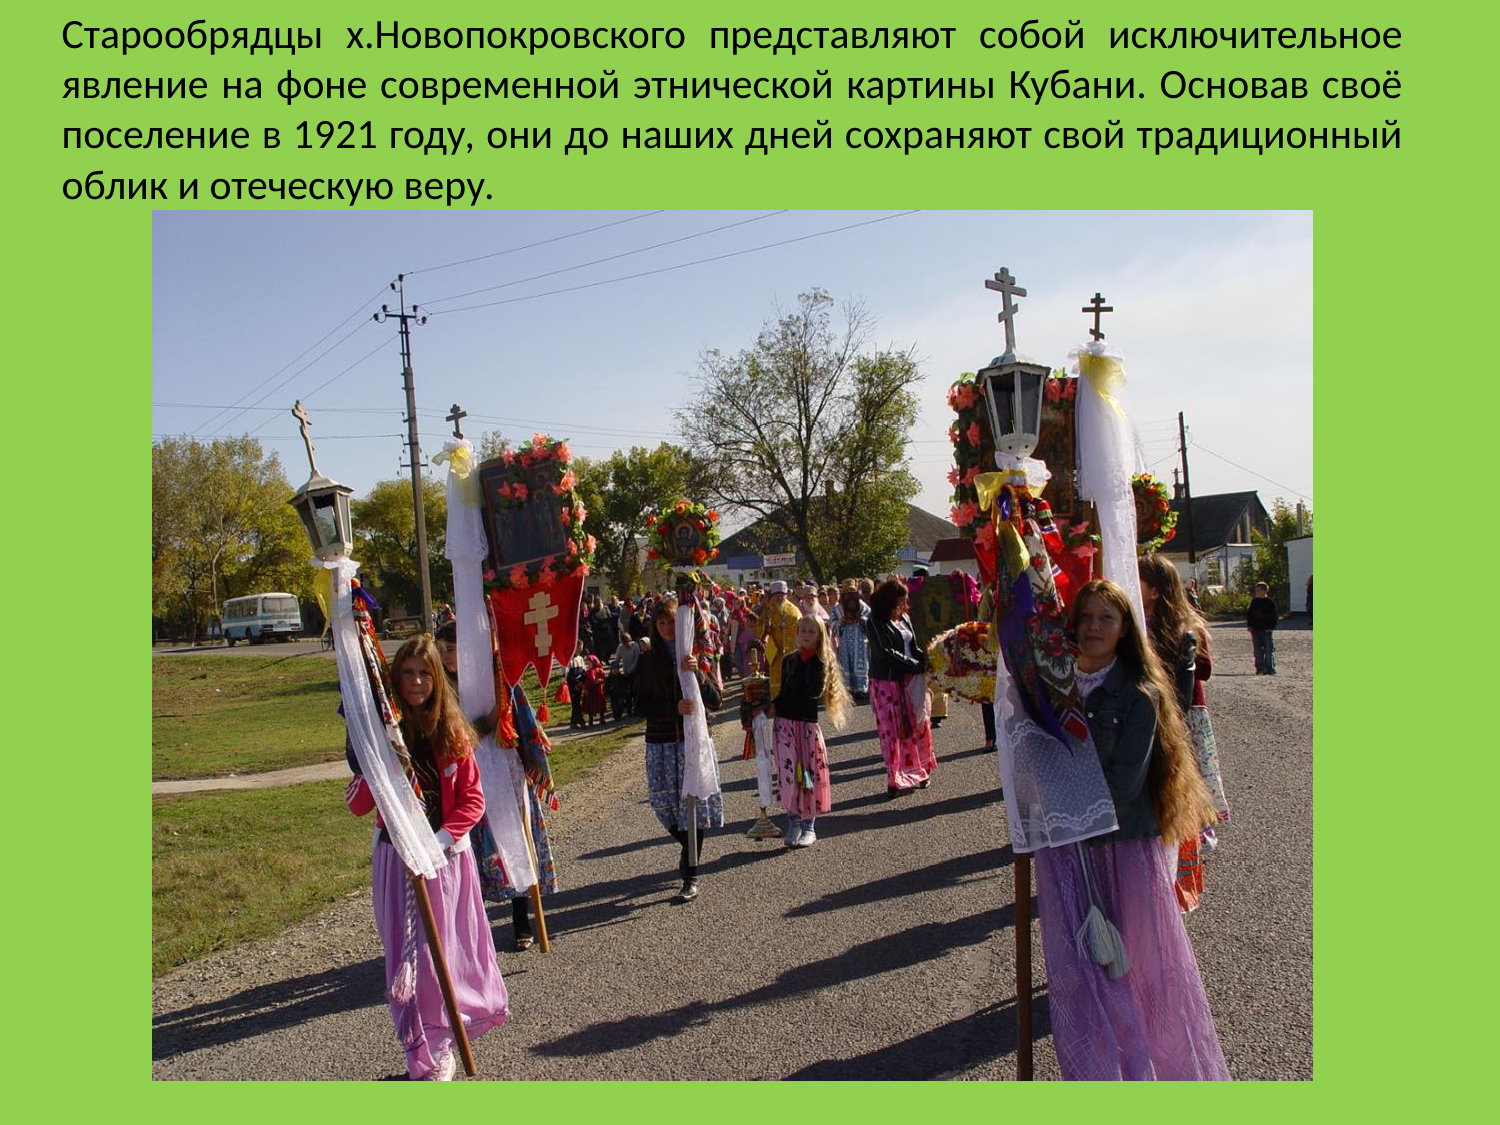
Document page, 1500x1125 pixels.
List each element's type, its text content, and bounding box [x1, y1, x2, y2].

picture [152, 210, 1313, 1082]
text_box Старообрядцы х.Новопокровского представляют собой исключительное явление на фоне современной этнической картины Кубани. Основав своё поселение в 1921 году, они до наших дней сохраняют свой традиционный облик и отеческую веру. [46, 0, 1418, 215]
